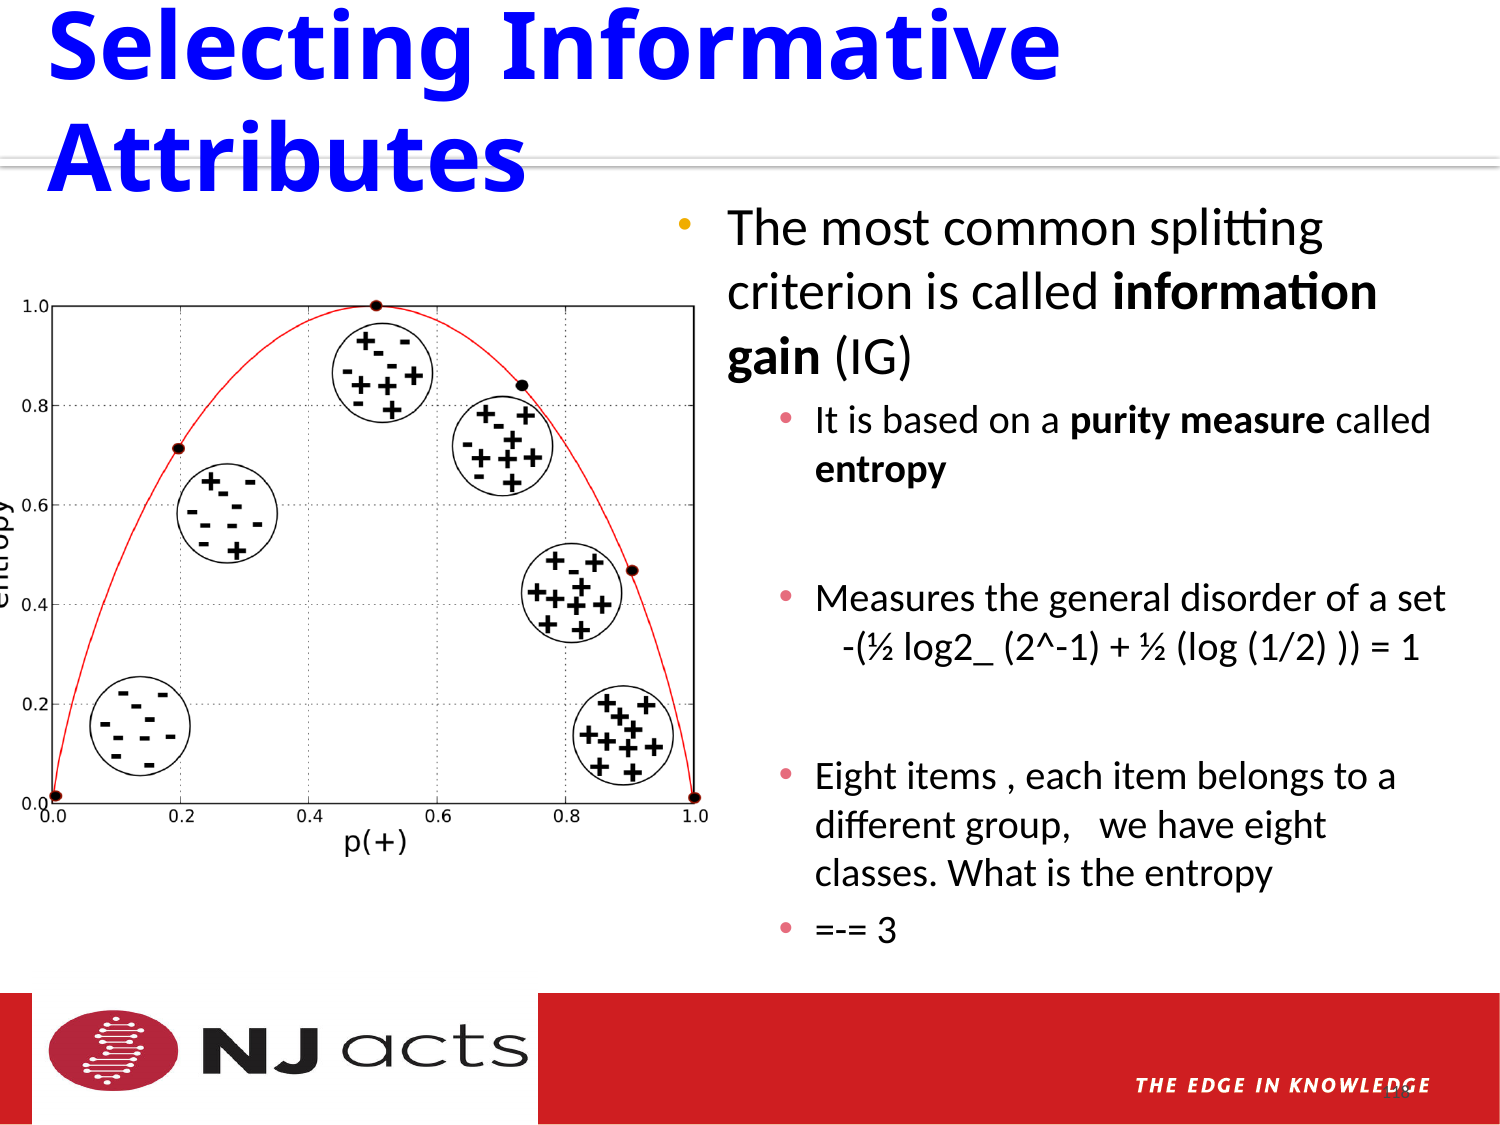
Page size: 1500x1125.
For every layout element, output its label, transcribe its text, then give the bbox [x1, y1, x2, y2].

slide_number 118 [1074, 1024, 1425, 1103]
picture [0, 299, 708, 857]
picture [0, 966, 1500, 1125]
title Selecting Informative Attributes [32, 4, 1383, 192]
